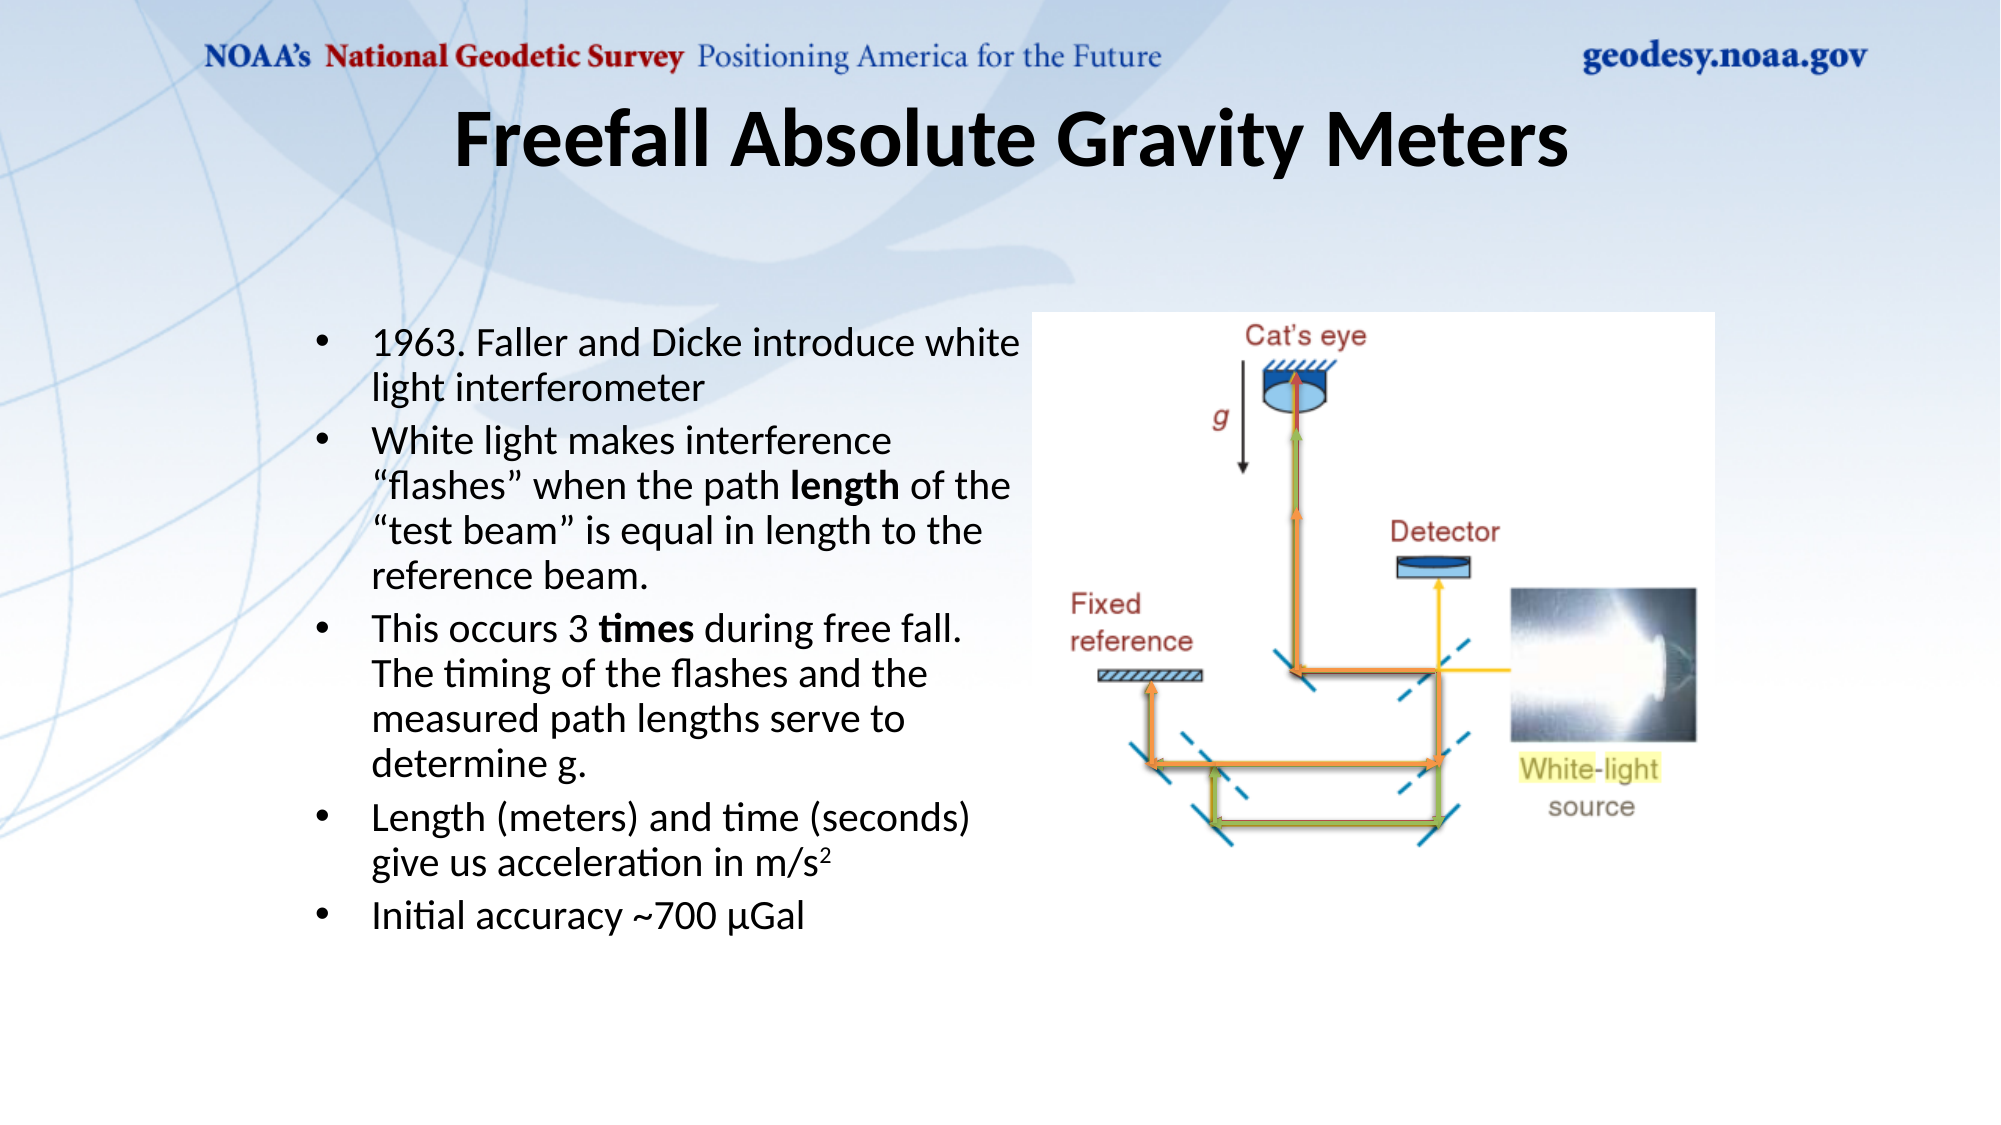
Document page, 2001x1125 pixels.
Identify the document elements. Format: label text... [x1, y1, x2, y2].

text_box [1288, 371, 1436, 427]
title Freefall Absolute Gravity Meters [337, 91, 1688, 174]
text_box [1288, 506, 1436, 671]
picture [0, 0, 2001, 1125]
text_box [1144, 671, 1440, 769]
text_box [1288, 427, 1435, 506]
list 1963. Faller and Dicke introduce white light interferometer White light makes interference “flashes” when the path length of the “test beam” is equal in length to the reference beam. This occurs 3 times during free fall. The timing of the flashes and the measured path lengths serve to determine g. Length (meters) and time (seconds) give us acceleration in m/s2 Initial accuracy ~700 µGal [300, 312, 1038, 1000]
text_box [1150, 775, 1439, 831]
